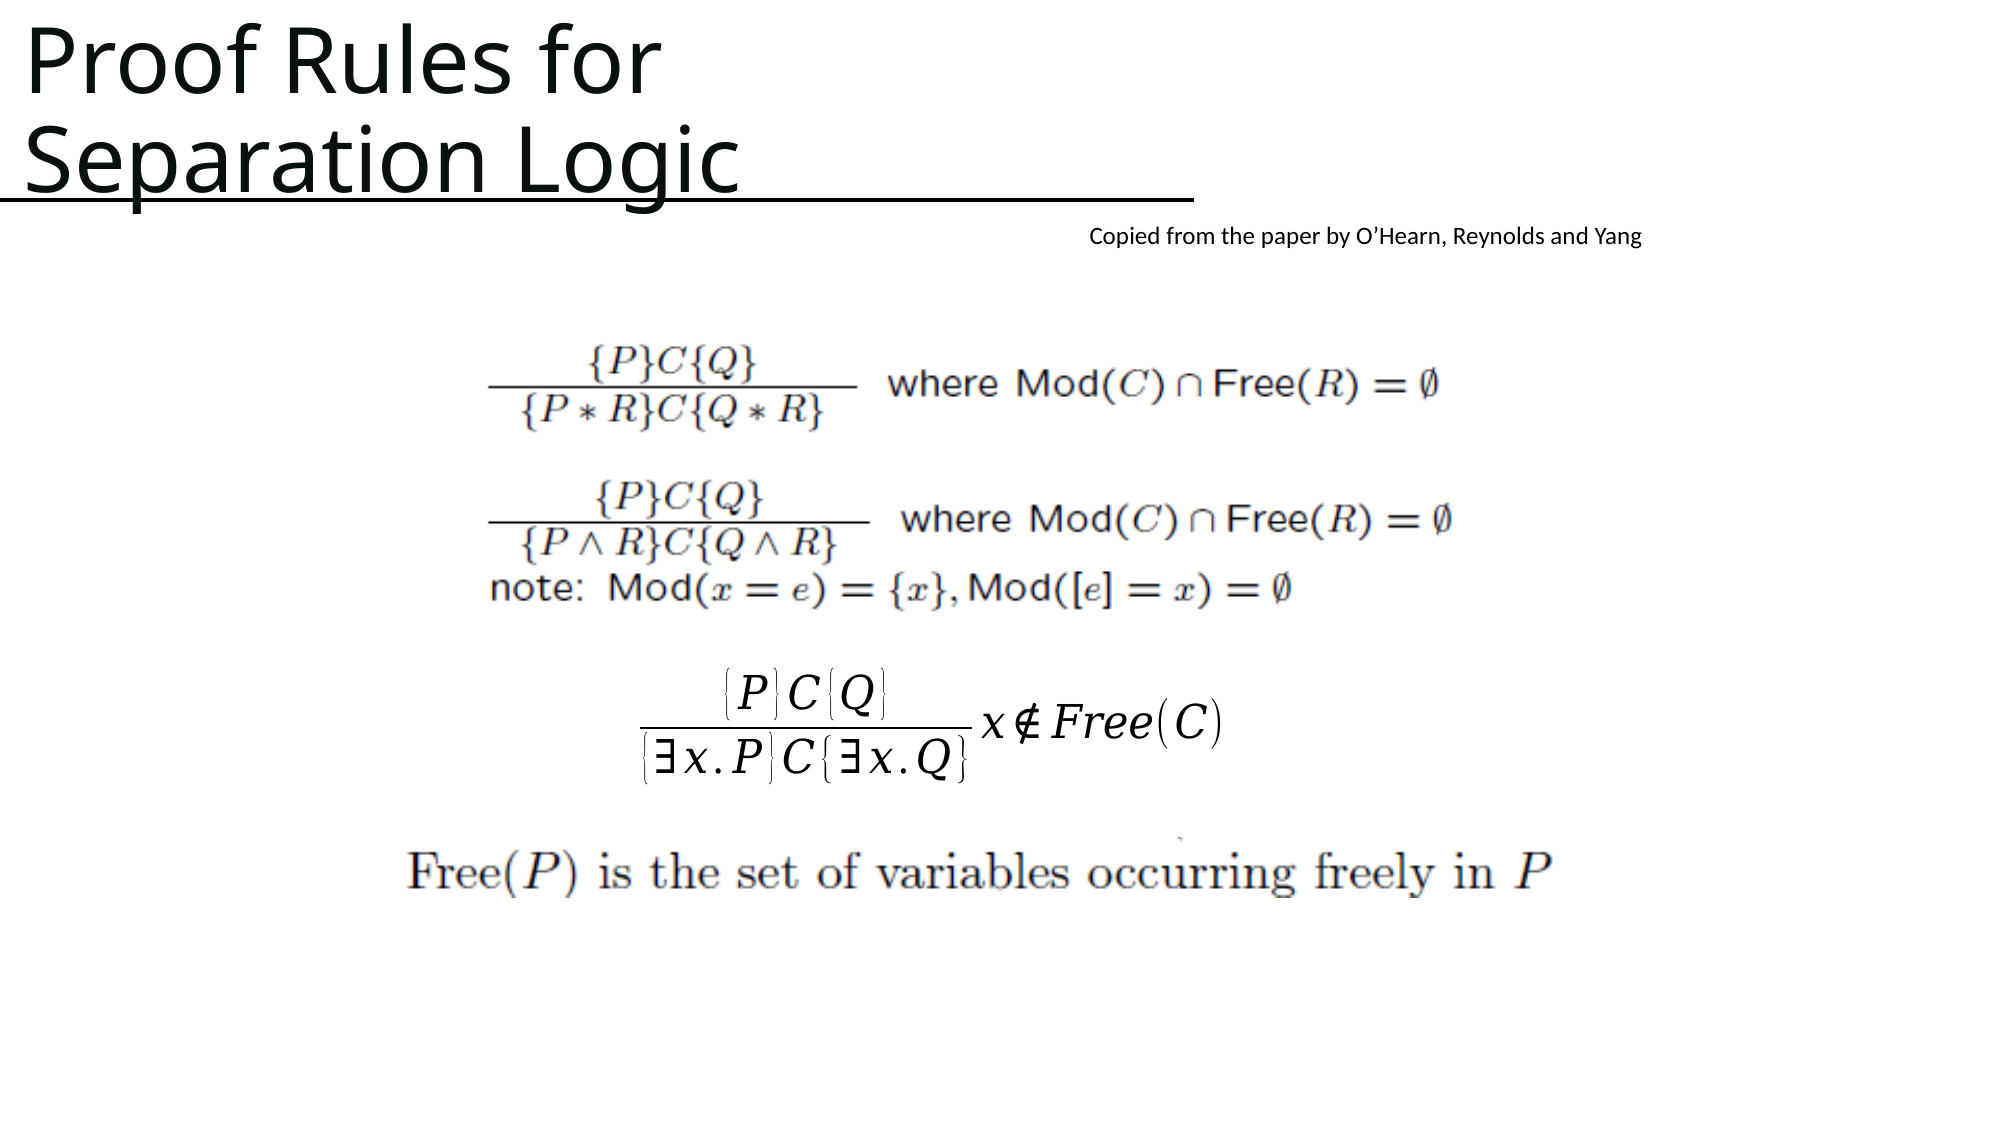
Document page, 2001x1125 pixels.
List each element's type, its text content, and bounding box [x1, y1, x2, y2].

picture [392, 296, 1606, 632]
title Proof Rules for Separation Logic [8, 4, 1136, 223]
text_box Copied from the paper by O’Hearn, Reynolds and Yang [999, 212, 1750, 258]
picture [387, 837, 1555, 899]
